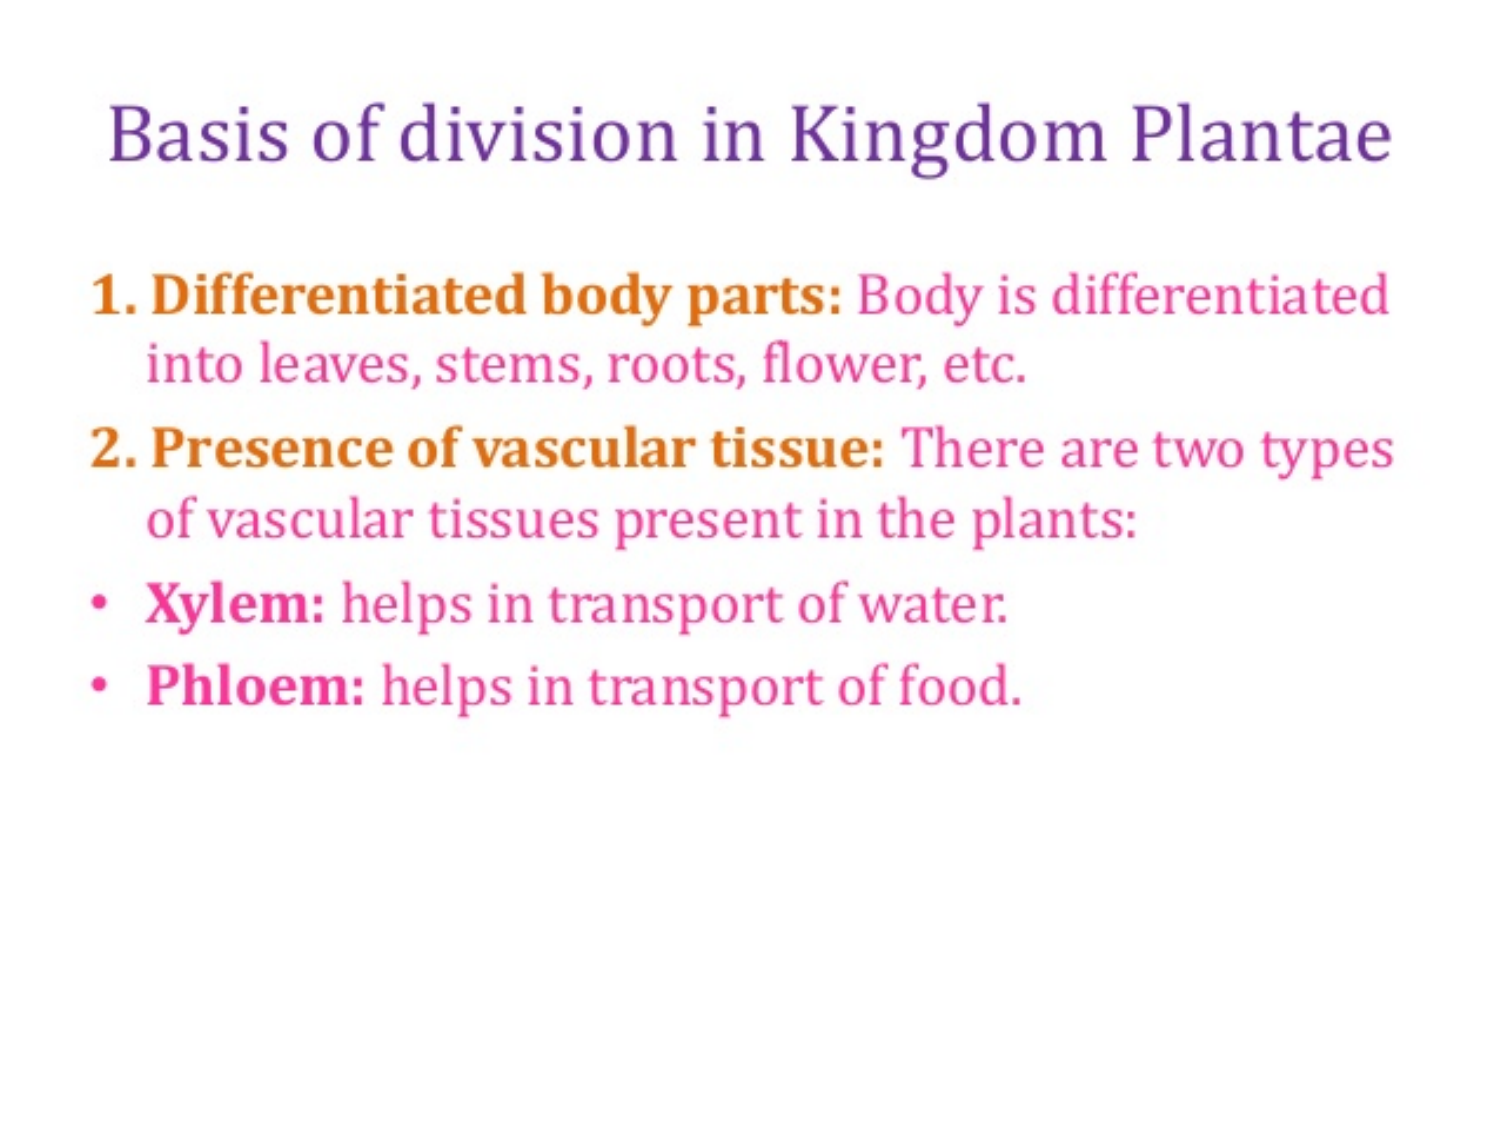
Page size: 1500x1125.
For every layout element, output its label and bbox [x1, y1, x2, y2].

list [0, 0, 1500, 1125]
